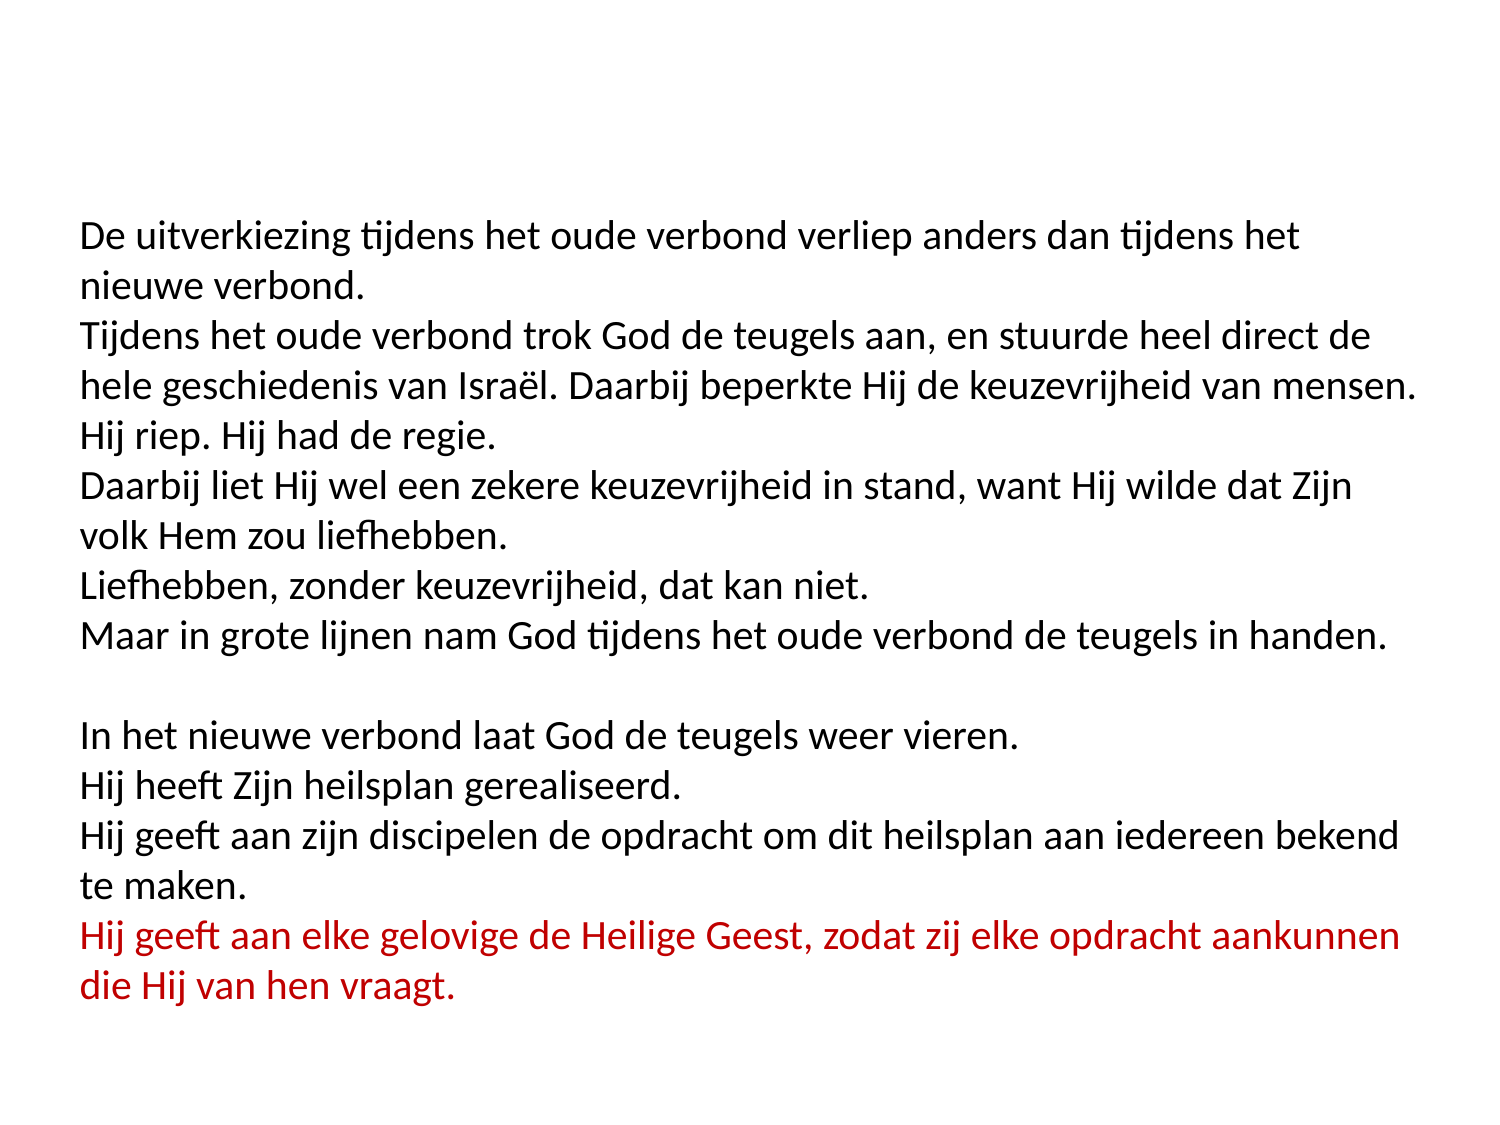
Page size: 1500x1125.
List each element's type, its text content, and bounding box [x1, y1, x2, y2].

text_box De uitverkiezing tijdens het oude verbond verliep anders dan tijdens het nieuwe verbond. Tijdens het oude verbond trok God de teugels aan, en stuurde heel direct de hele geschiedenis van Israël. Daarbij beperkte Hij de keuzevrijheid van mensen. Hij riep. Hij had de regie. Daarbij liet Hij wel een zekere keuzevrijheid in stand, want Hij wilde dat Zijn volk Hem zou liefhebben. Liefhebben, zonder keuzevrijheid, dat kan niet. Maar in grote lijnen nam God tijdens het oude verbond de teugels in handen. In het nieuwe verbond laat God de teugels weer vieren. Hij heeft Zijn heilsplan gerealiseerd. Hij geeft aan zijn discipelen de opdracht om dit heilsplan aan iedereen bekend te maken. Hij geeft aan elke gelovige de Heilige Geest, zodat zij elke opdracht aankunnen die Hij van hen vraagt. [64, 90, 1447, 1016]
